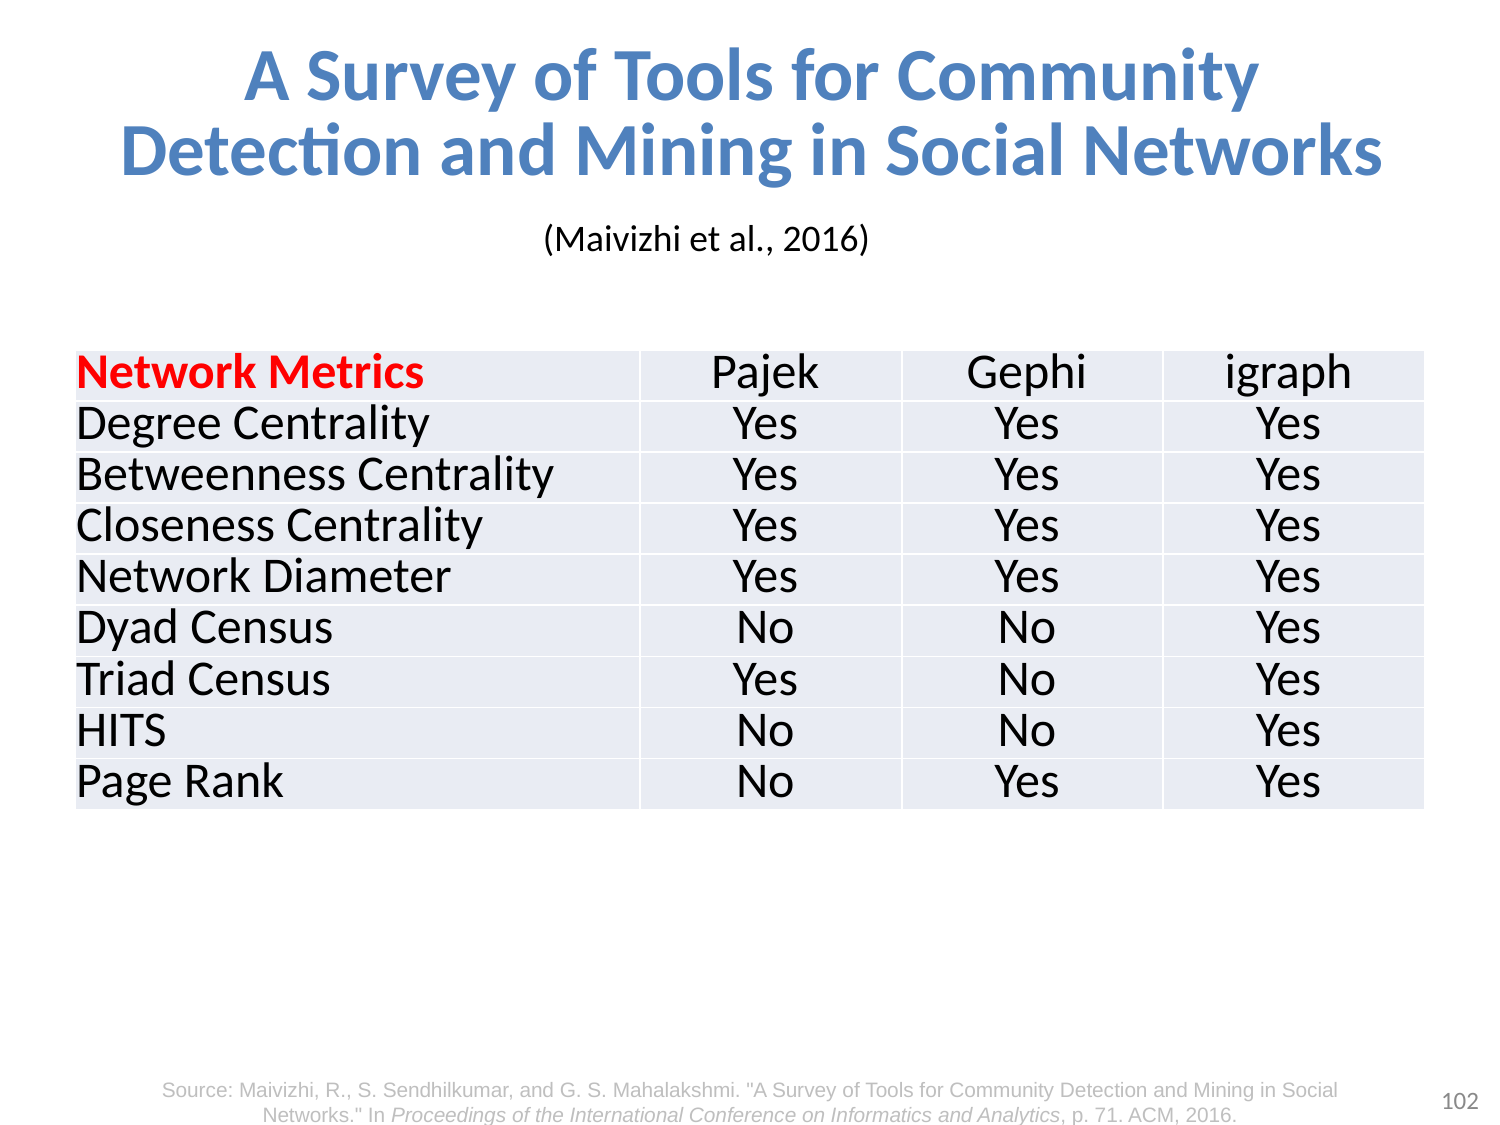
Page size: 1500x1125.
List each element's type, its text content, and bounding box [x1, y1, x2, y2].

table_cell Yes [641, 555, 901, 604]
table_cell Network Diameter [76, 555, 639, 604]
table_header Network Metrics [76, 351, 639, 400]
table_cell Yes [1164, 555, 1424, 604]
table_cell Yes [1164, 606, 1424, 656]
text_box (Maivizhi et al., 2016) [528, 206, 886, 267]
table_cell Yes [1164, 402, 1424, 451]
table_cell Yes [1164, 759, 1424, 809]
table_header igraph [1164, 351, 1424, 400]
table_cell Yes [903, 759, 1162, 809]
table_cell No [641, 759, 901, 809]
table_cell No [903, 606, 1162, 656]
table_cell No [641, 606, 901, 656]
table_cell No [903, 708, 1162, 758]
table_cell Yes [903, 453, 1162, 502]
table_cell Yes [1164, 657, 1424, 707]
table_cell Triad Census [76, 657, 639, 707]
table_header Pajek [641, 351, 901, 400]
table_cell Yes [1164, 504, 1424, 553]
table_cell Yes [903, 402, 1162, 451]
table_cell HITS [76, 708, 639, 758]
table_cell Dyad Census [76, 606, 639, 656]
table_cell Closeness Centrality [76, 504, 639, 553]
title A Survey of Tools for Community Detection and Mining in Social Networks [77, 35, 1428, 203]
table_cell No [641, 708, 901, 758]
table_cell Betweenness Centrality [76, 453, 639, 502]
table_cell Yes [903, 555, 1162, 604]
table_cell Yes [903, 504, 1162, 553]
table_cell Degree Centrality [76, 402, 639, 451]
table_cell No [903, 657, 1162, 707]
table_cell Yes [641, 453, 901, 502]
table_cell Yes [641, 657, 901, 707]
slide_number 102 [1394, 1069, 1495, 1125]
table_cell Yes [641, 504, 901, 553]
table_cell Yes [1164, 453, 1424, 502]
text_box Source: Maivizhi, R., S. Sendhilkumar, and G. S. Mahalakshmi. "A Survey of Tools for Community Detection and Mining in Social Networks." In Proceedings of the International Conference on Informatics and Analytics, p. 71. ACM, 2016. [106, 1069, 1394, 1125]
table_cell Yes [641, 402, 901, 451]
table_header Gephi [903, 351, 1162, 400]
table_cell Page Rank [76, 759, 639, 809]
table_cell Yes [1164, 708, 1424, 758]
